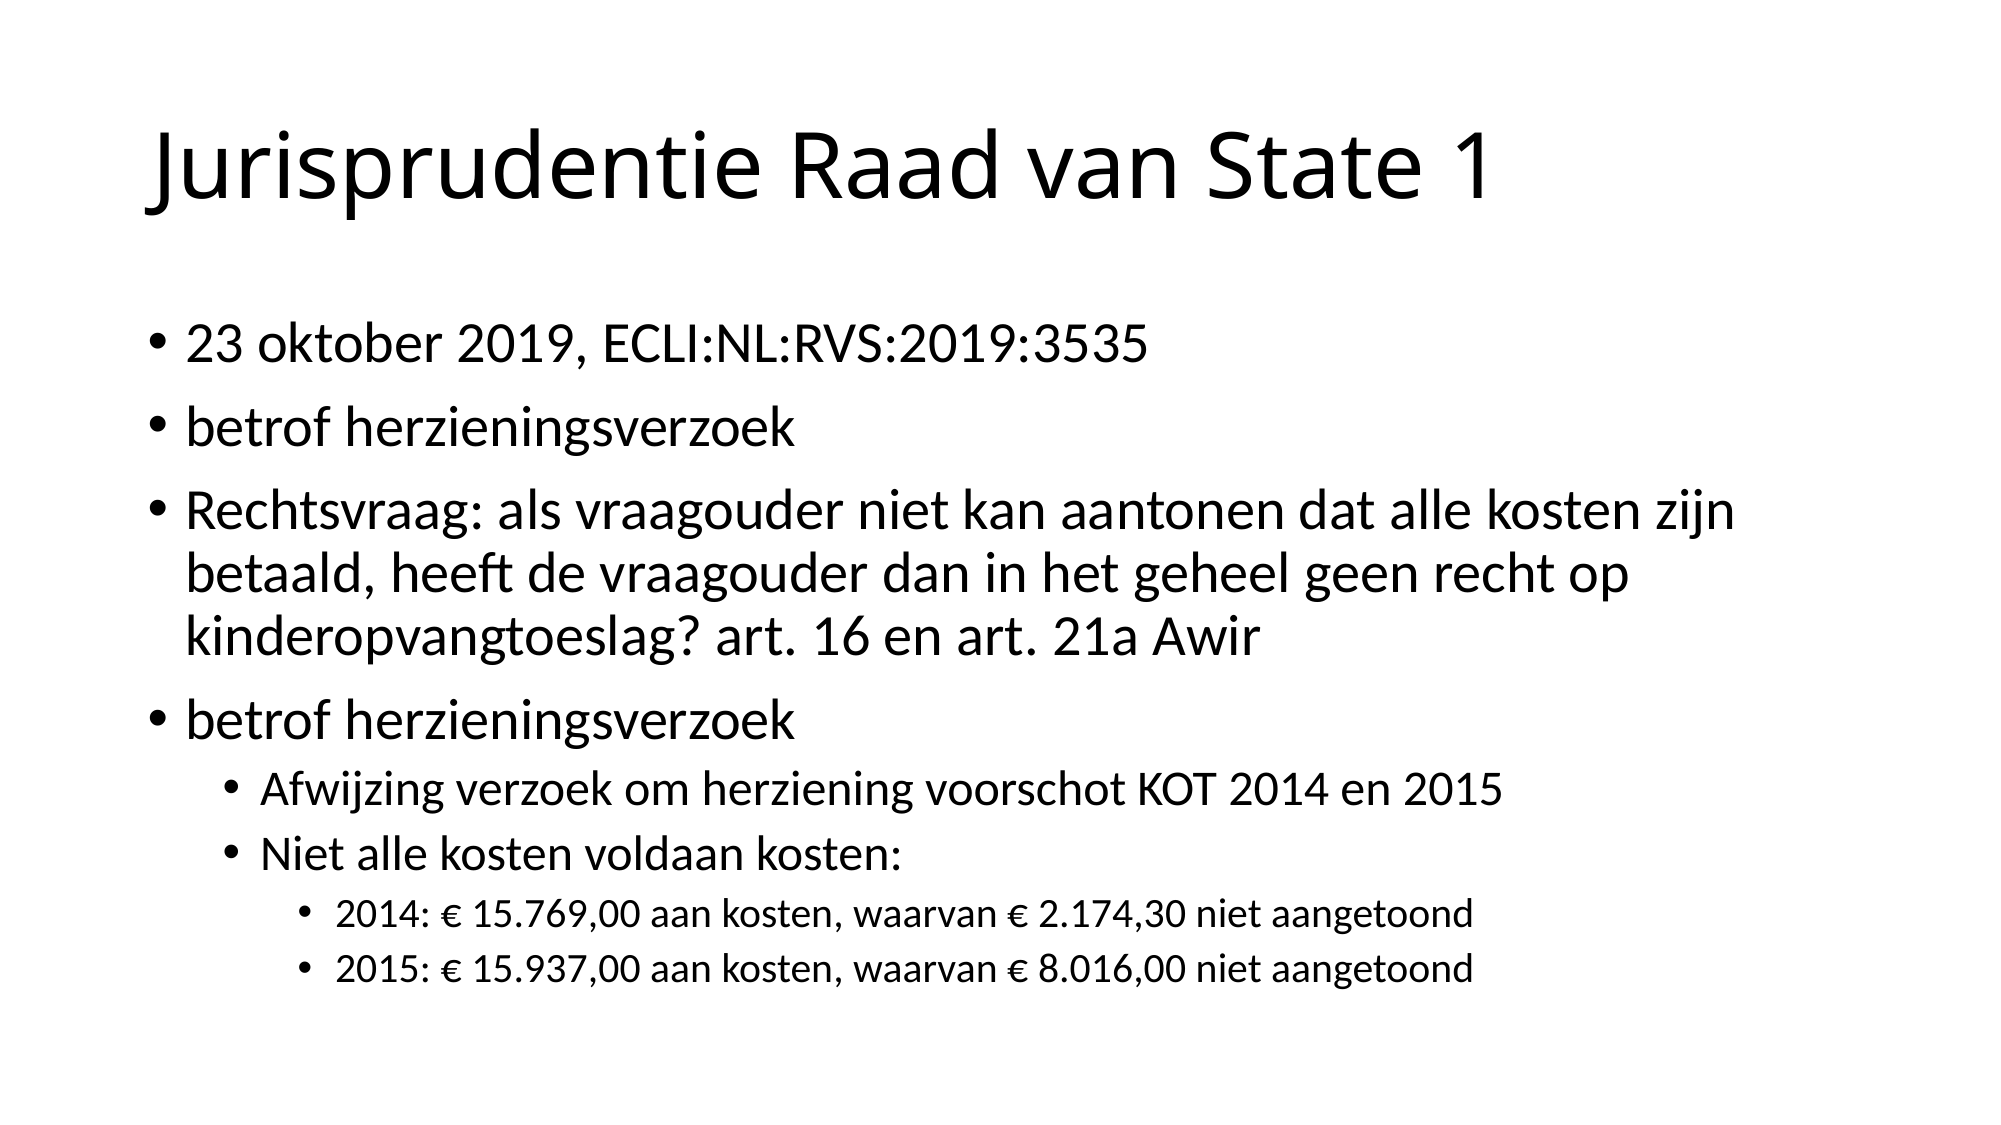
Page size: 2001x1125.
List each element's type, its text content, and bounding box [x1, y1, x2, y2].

title Jurisprudentie Raad van State 1 [137, 59, 1863, 278]
list 23 oktober 2019, ECLI:NL:RVS:2019:3535 betrof herzieningsverzoek Rechtsvraag: als vraagouder niet kan aantonen dat alle kosten zijn betaald, heeft de vraagouder dan in het geheel geen recht op kinderopvangtoeslag? art. 16 en art. 21a Awir betrof herzieningsverzoek Afwijzing verzoek om herziening voorschot KOT 2014 en 2015 Niet alle kosten voldaan kosten: 2014: € 15.769,00 aan kosten, waarvan € 2.174,30 niet aangetoond 2015: € 15.937,00 aan kosten, waarvan € 8.016,00 niet aangetoond [132, 304, 1858, 1019]
